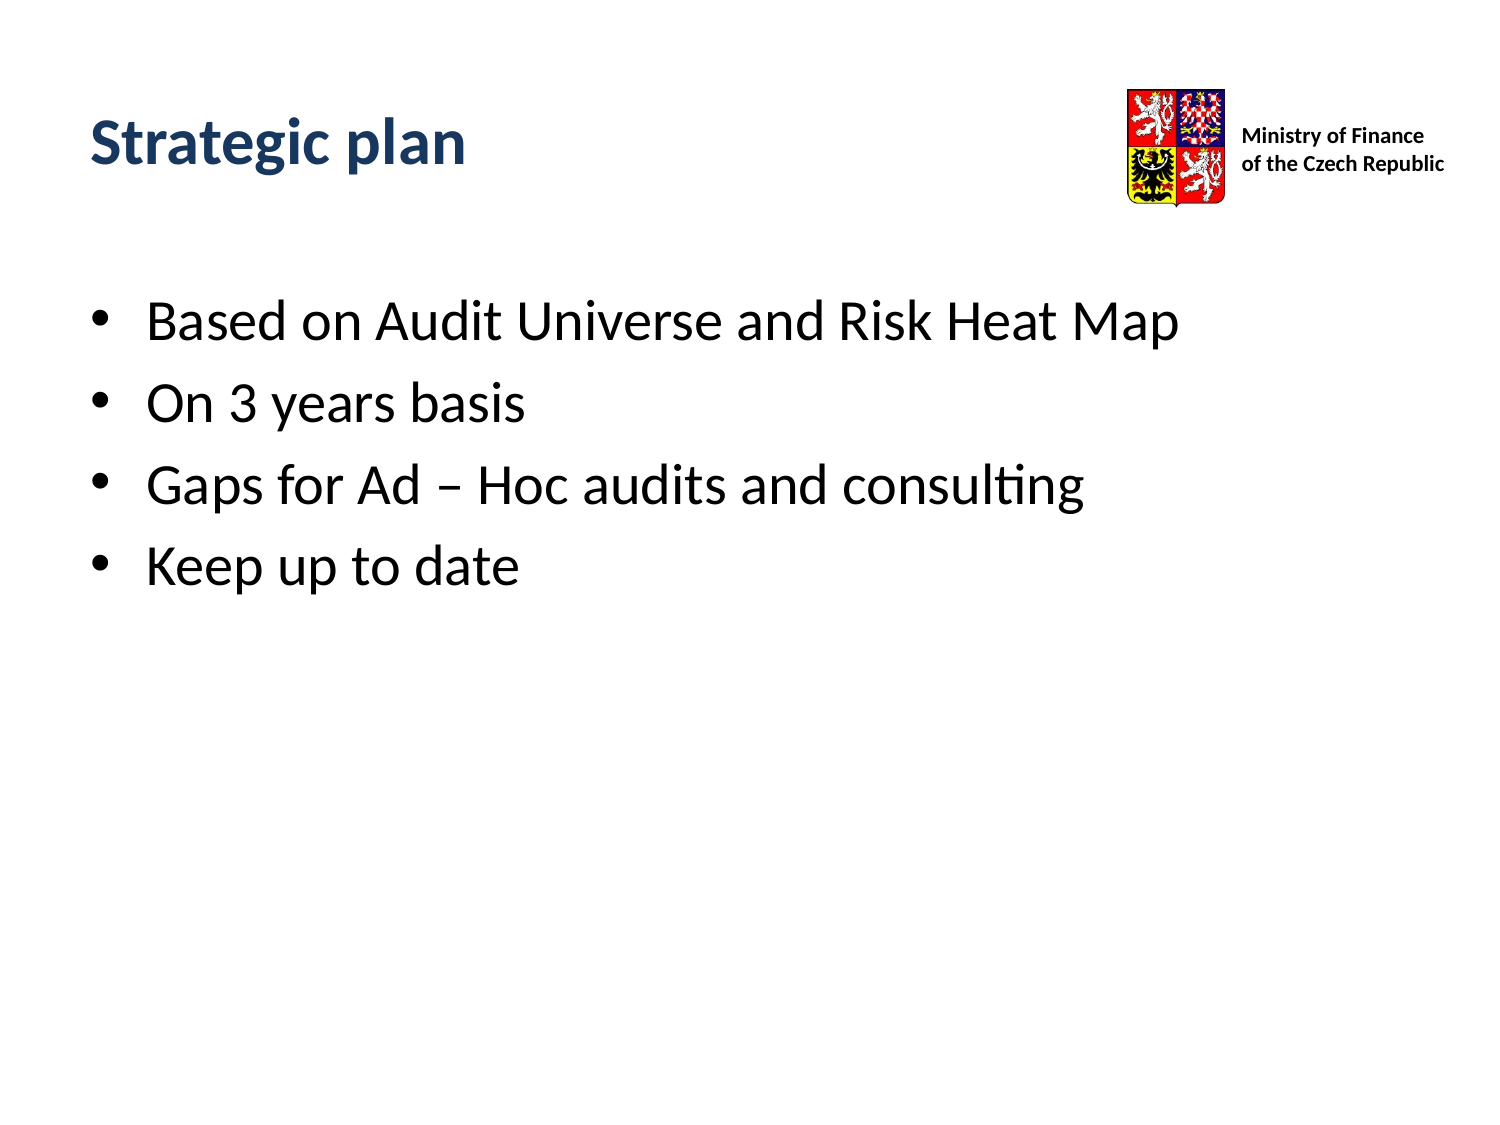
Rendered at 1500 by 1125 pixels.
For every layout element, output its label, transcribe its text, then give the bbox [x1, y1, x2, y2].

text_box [1127, 89, 1464, 209]
list Strategic plan Based on Audit Universe and Risk Heat Map On 3 years basis Gaps for Ad – Hoc audits and consulting Keep up to date [75, 90, 1425, 1005]
